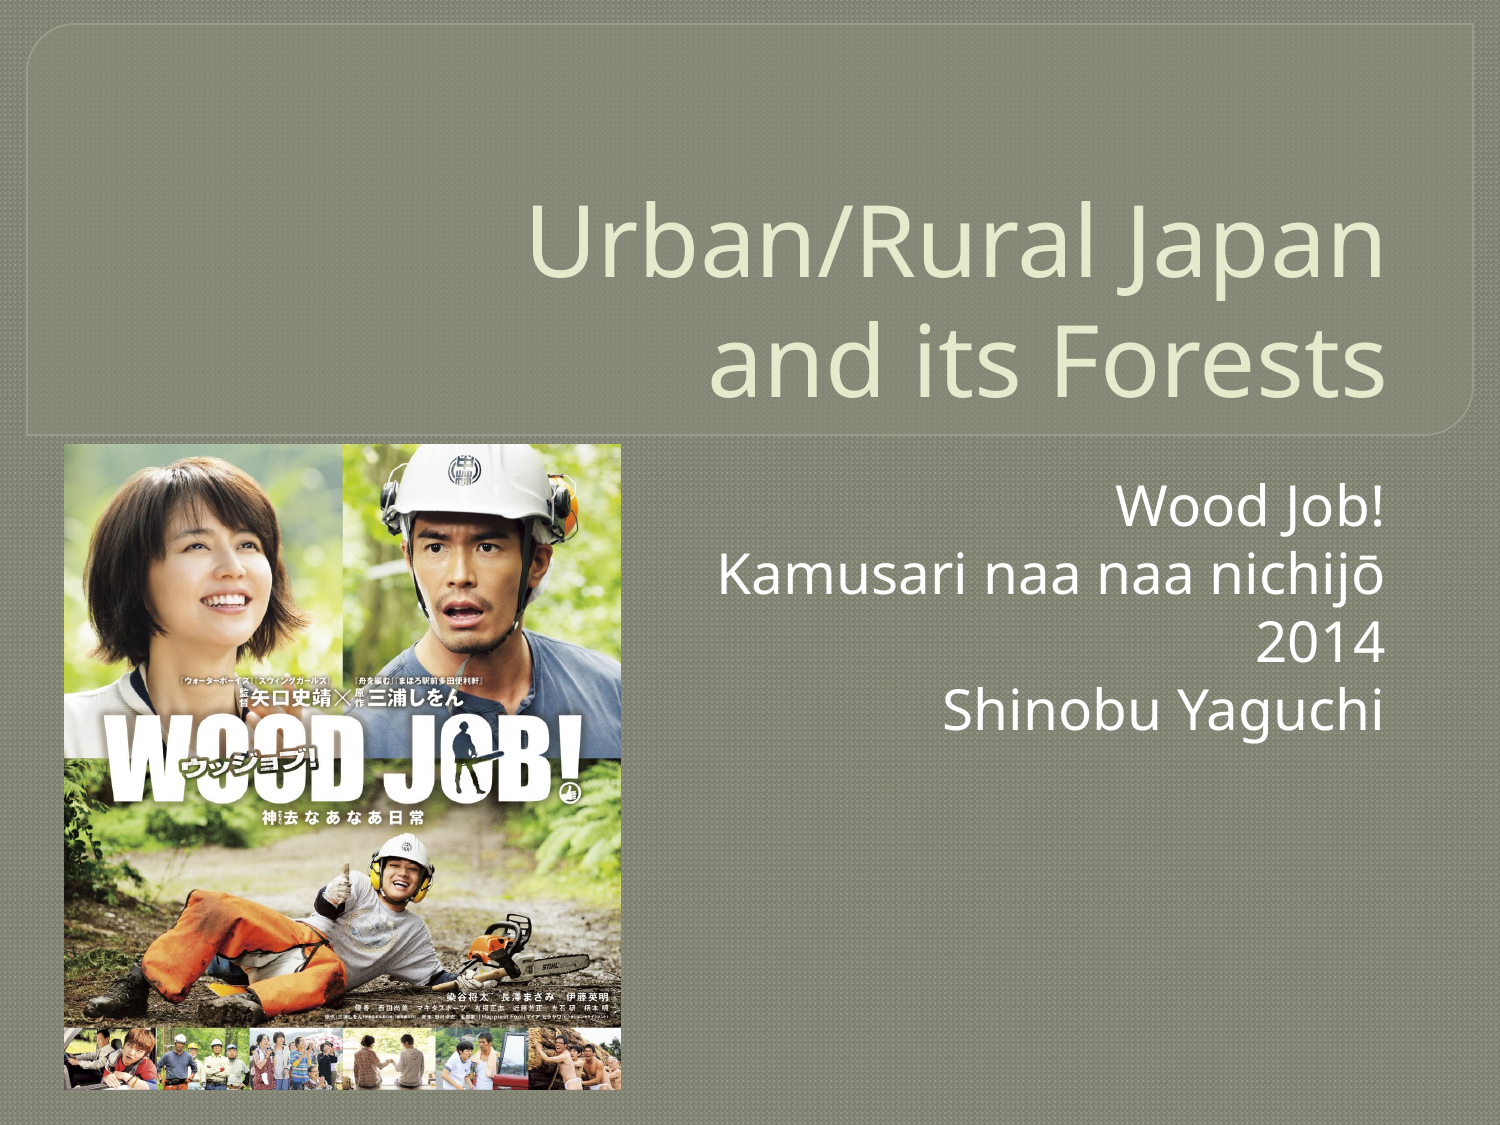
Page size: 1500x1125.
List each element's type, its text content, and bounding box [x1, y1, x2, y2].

picture [64, 444, 621, 1090]
title Urban/Rural Japan and its Forests [76, 62, 1427, 425]
subtitle Wood Job! Kamusari naa naa nichijō 2014 Shinobu Yaguchi [627, 462, 1427, 750]
